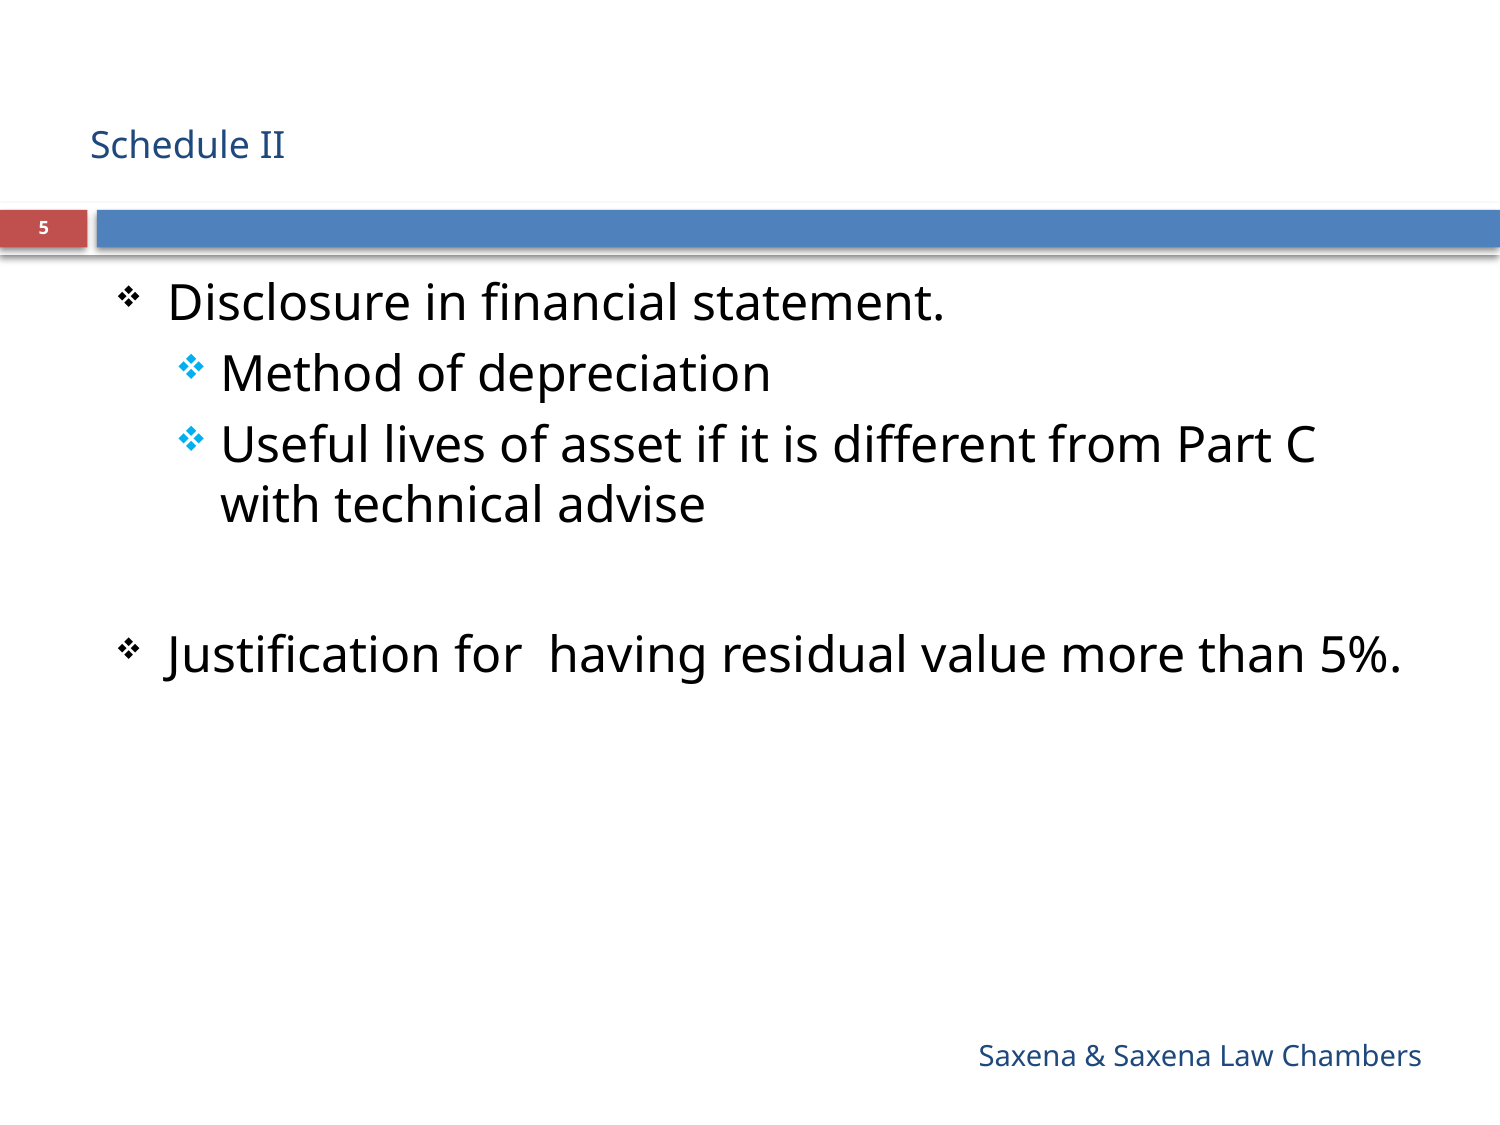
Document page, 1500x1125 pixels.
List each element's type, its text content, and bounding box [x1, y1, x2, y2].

footer Saxena & Saxena Law Chambers [99, 1025, 1438, 1085]
slide_number 5 [0, 208, 88, 249]
title Schedule II [74, 112, 1476, 233]
list Disclosure in financial statement. Method of depreciation Useful lives of asset if it is different from Part C with technical advise Justification for having residual value more than 5%. [100, 262, 1439, 1001]
